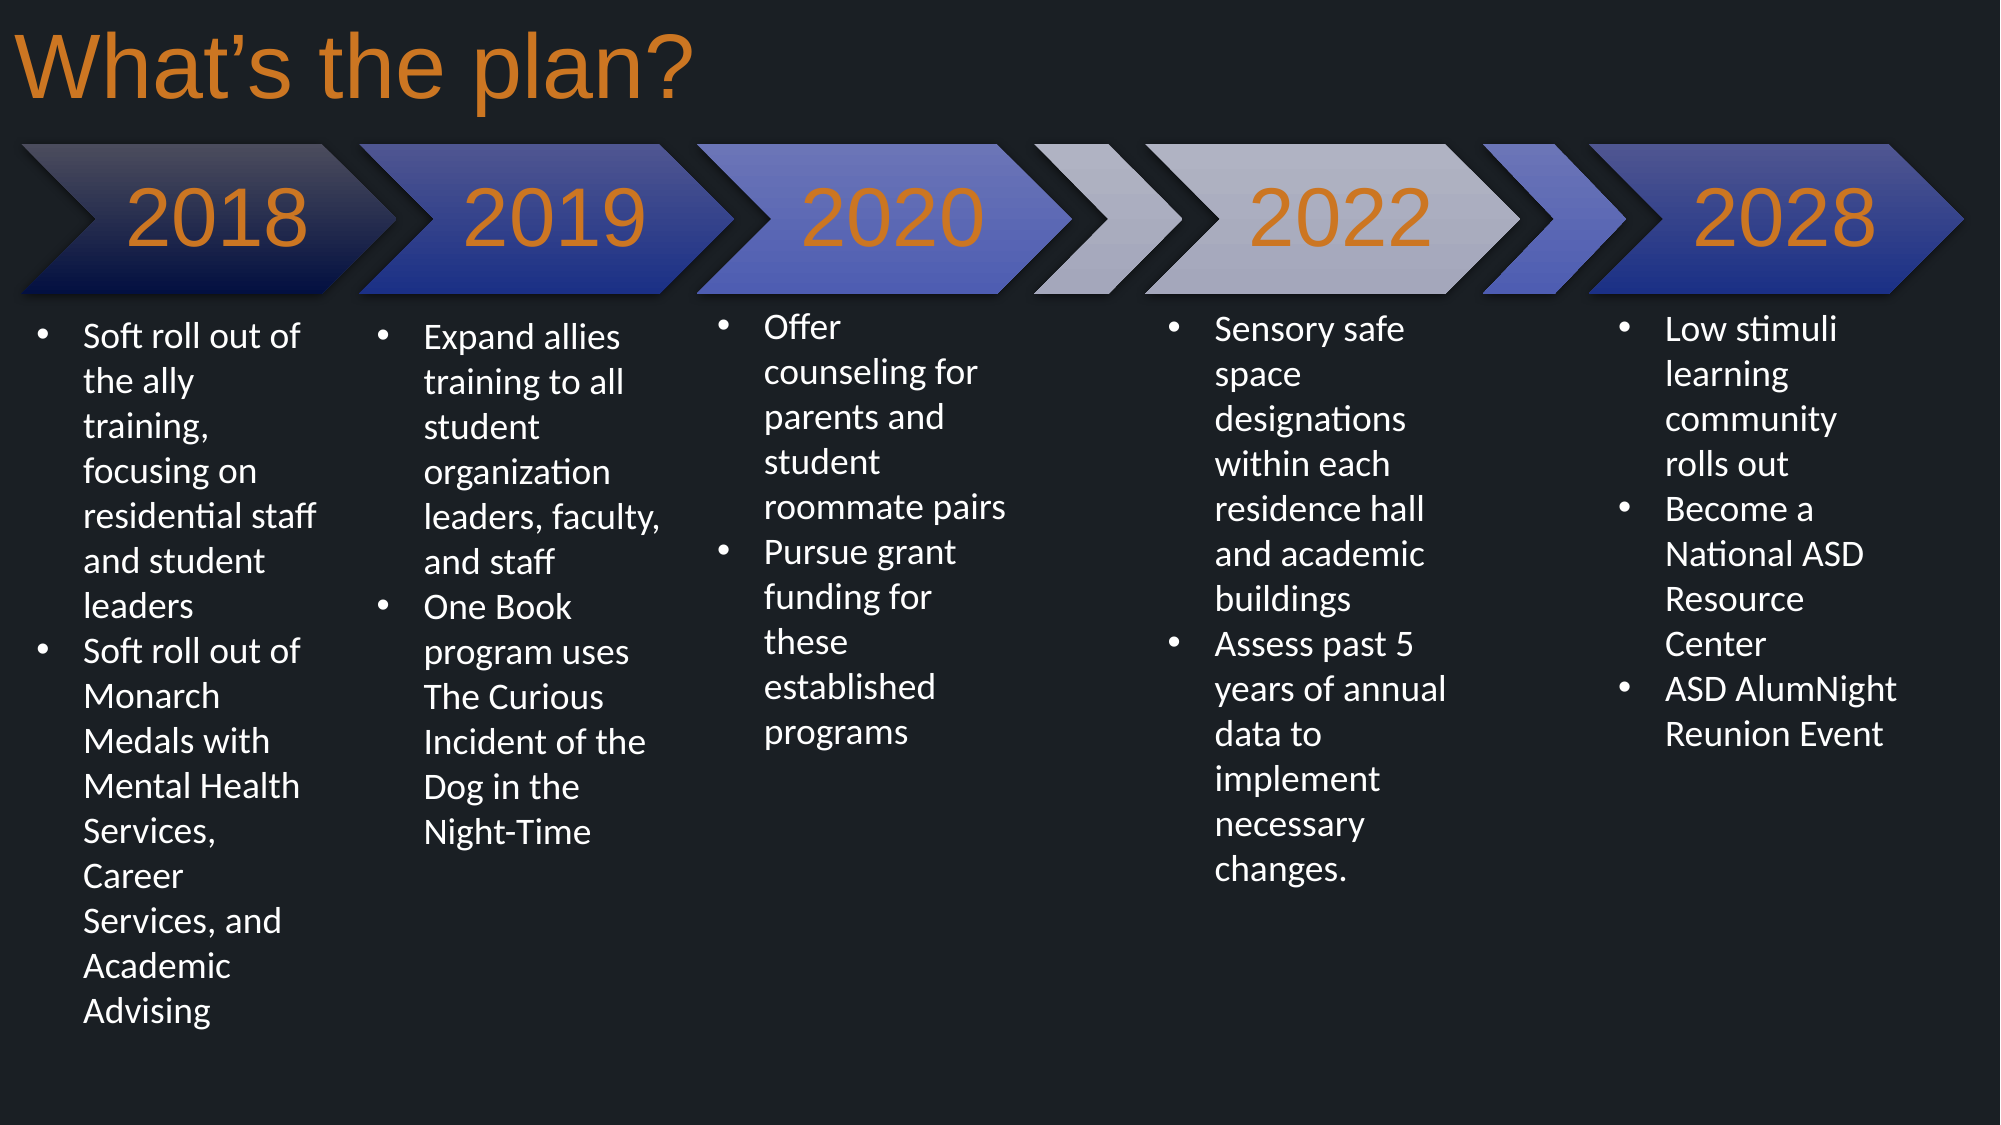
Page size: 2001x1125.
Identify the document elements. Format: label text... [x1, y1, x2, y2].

text_box Low stimuli learning community rolls out Become a National ASD Resource Center ASD AlumNight Reunion Event [1603, 358, 1923, 762]
text_box Expand allies training to all student organization leaders, faculty, and staff One Book program uses The Curious Incident of the Dog in the Night-Time [361, 358, 681, 859]
text_box What’s the plan? [0, 0, 1923, 125]
text_box Sensory safe space designations within each residence hall and academic buildings Assess past 5 years of annual data to implement necessary changes. [1152, 358, 1472, 897]
text_box Offer counseling for parents and student roommate pairs Pursue grant funding for these established programs [702, 358, 1022, 804]
text_box Soft roll out of the ally training, focusing on residential staff and student leaders Soft roll out of Monarch Medals with Mental Health Services, Career Services, and Academic Advising [21, 358, 341, 1039]
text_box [21, 80, 1964, 358]
